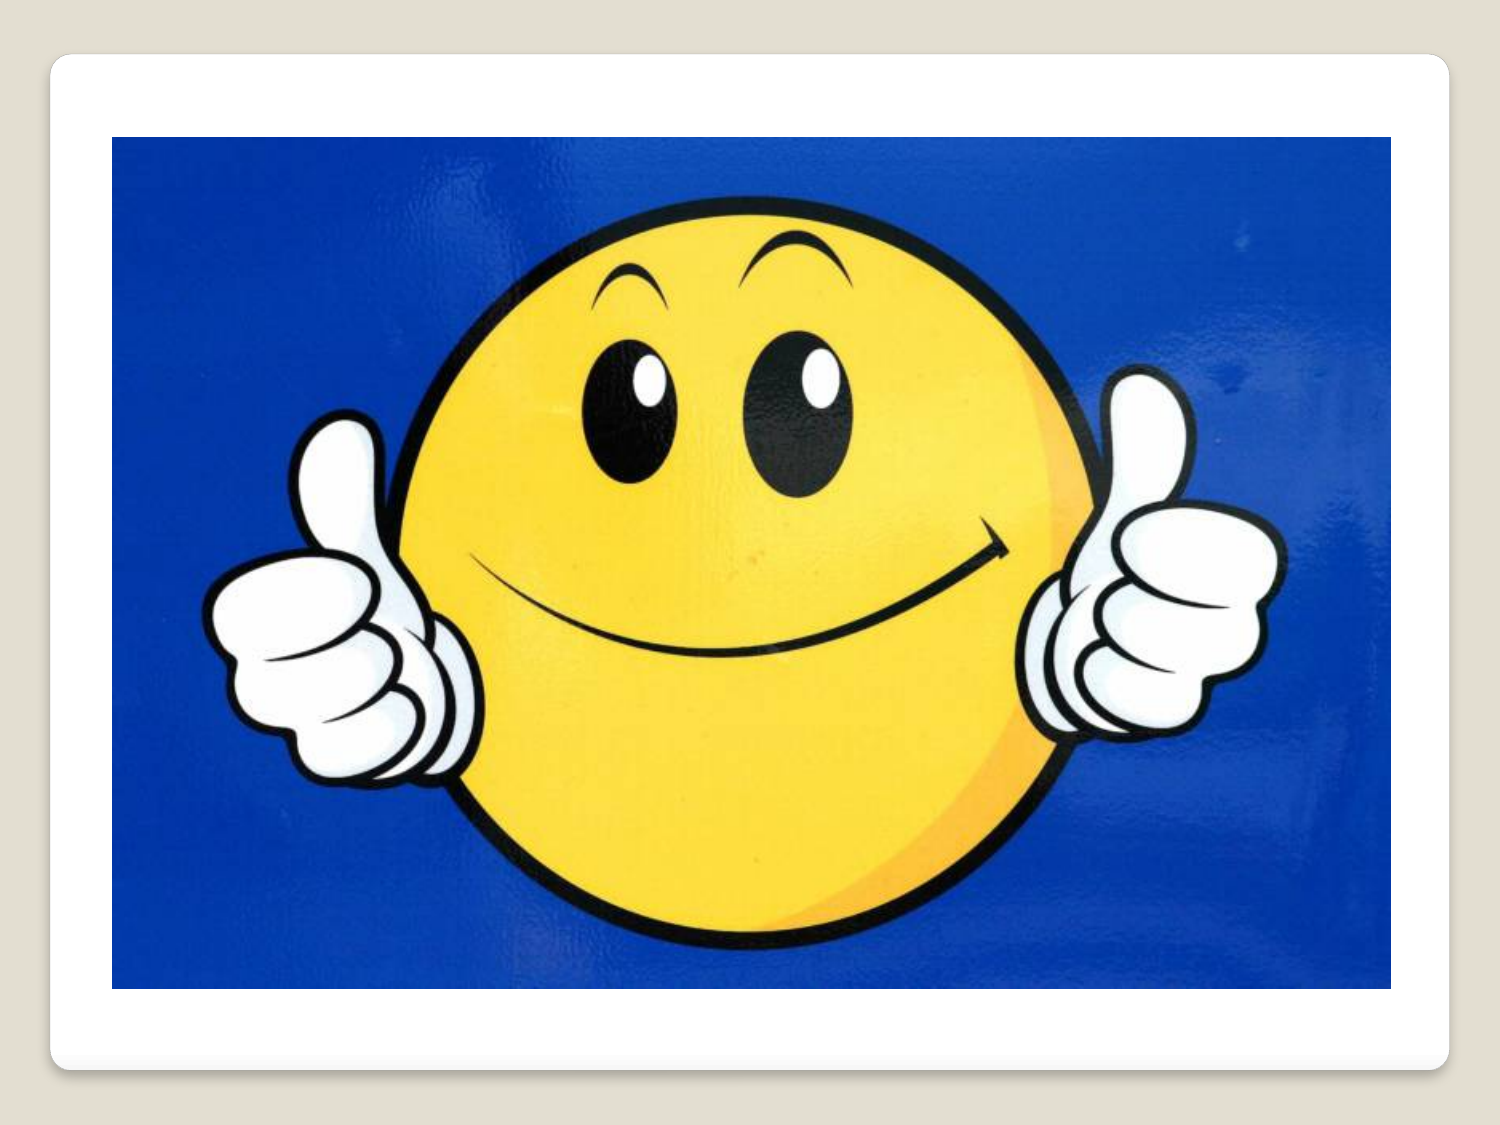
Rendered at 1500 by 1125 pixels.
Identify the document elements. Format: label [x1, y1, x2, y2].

picture [112, 137, 1391, 989]
